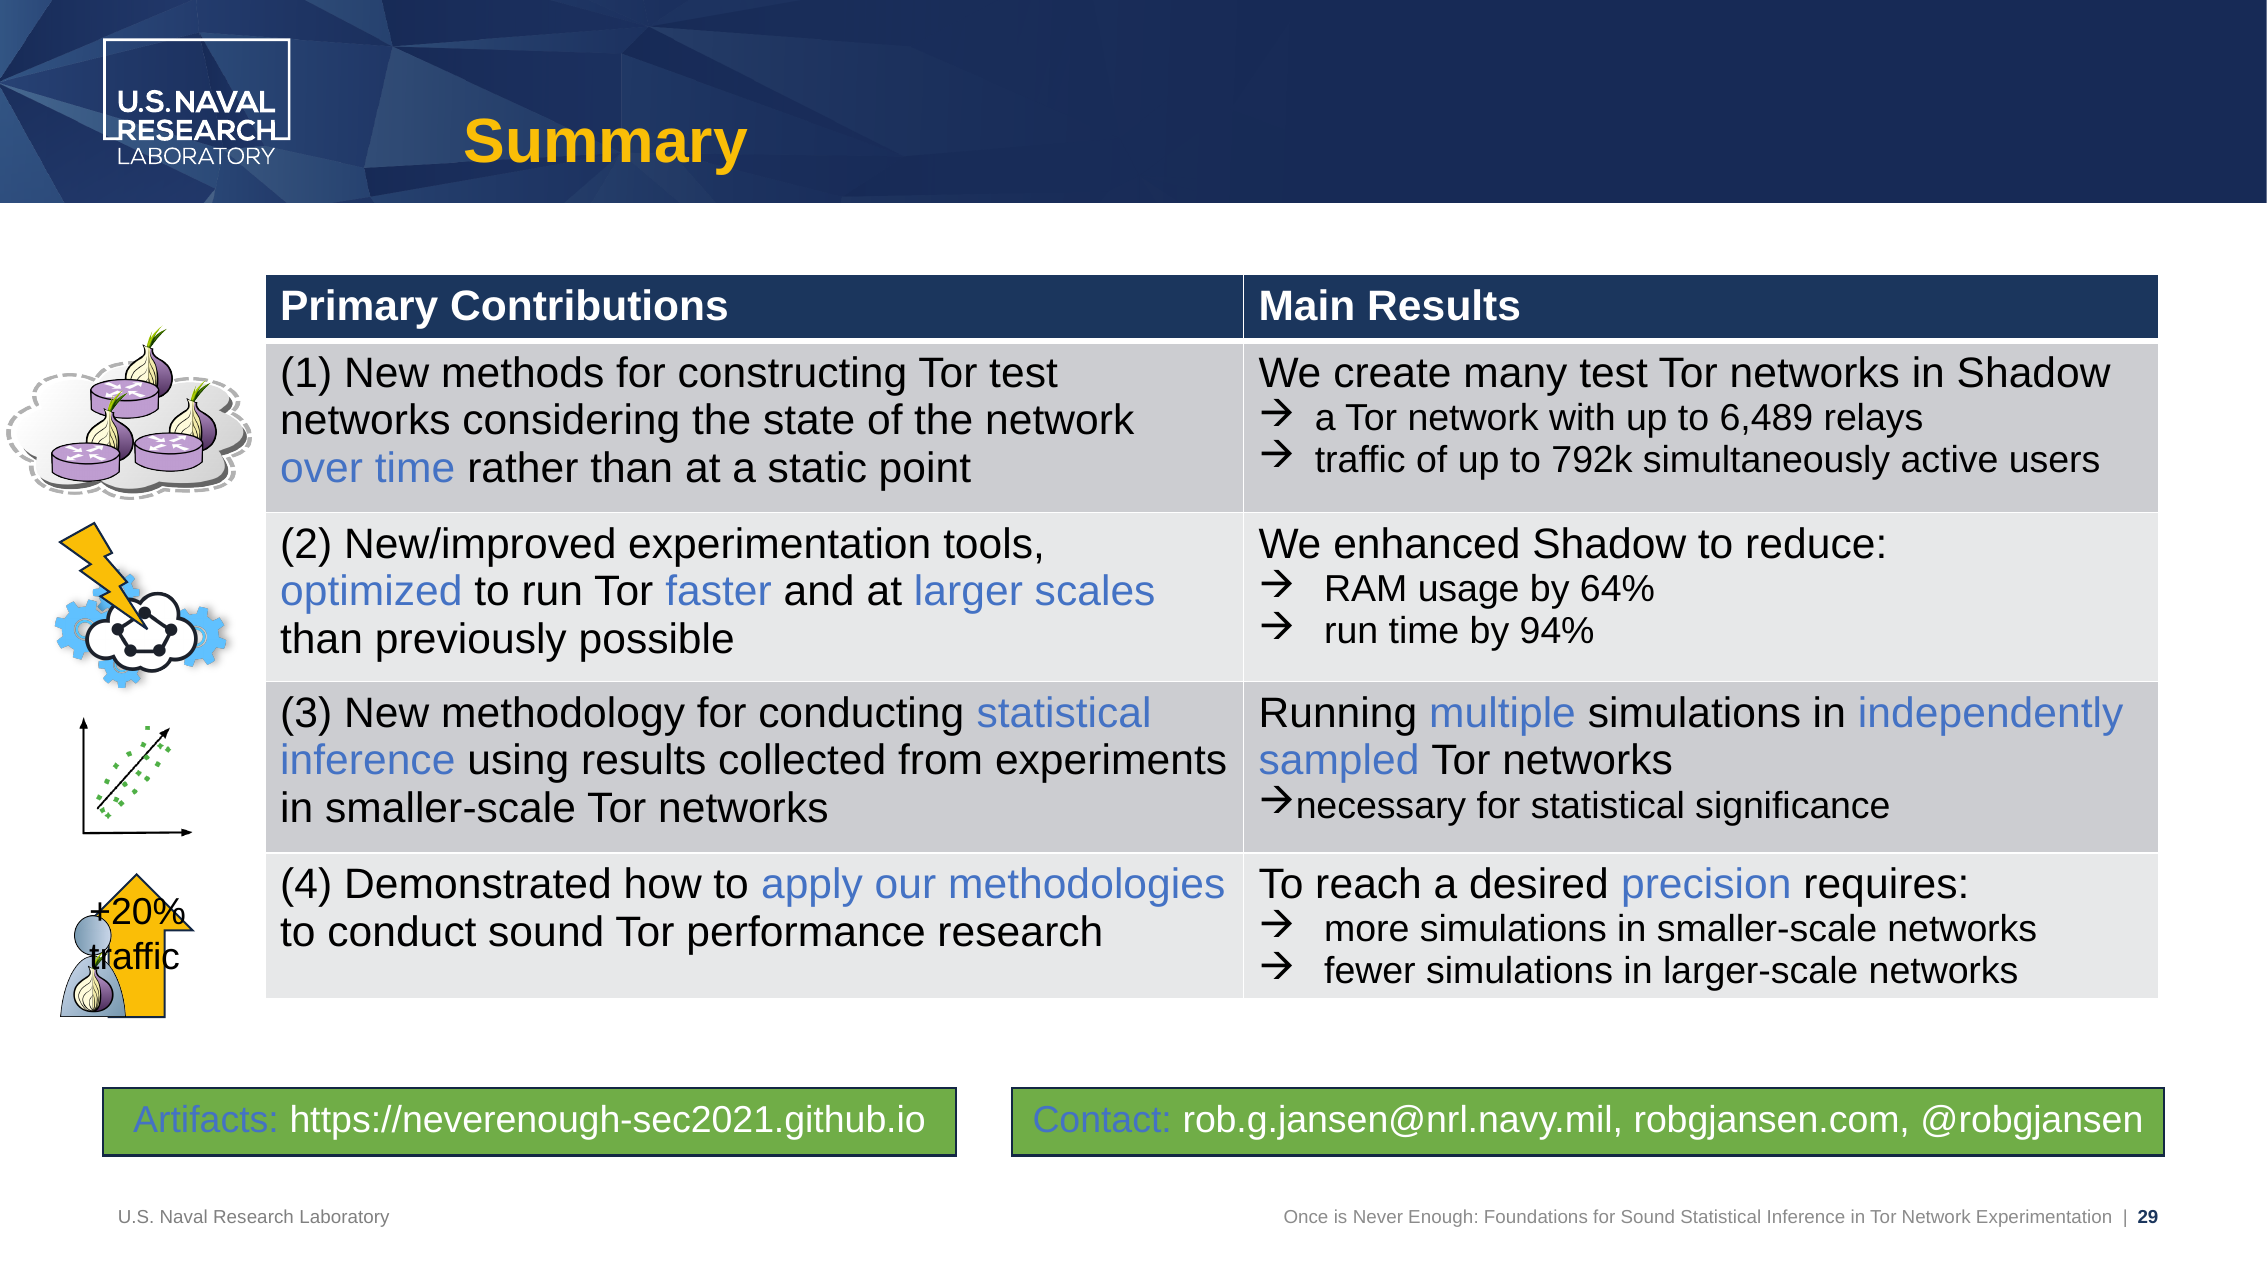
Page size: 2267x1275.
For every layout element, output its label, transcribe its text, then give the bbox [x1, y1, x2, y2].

table_cell We create many test Tor networks in Shadow a Tor network with up to 6,489 relays traffic of up to 792k simultaneously active users [1244, 344, 2158, 512]
table_cell We enhanced Shadow to reduce: RAM usage by 64% run time by 94% [1244, 513, 2158, 681]
picture [59, 915, 126, 1018]
picture [0, 0, 2267, 203]
picture [6, 325, 252, 500]
table_header Primary Contributions [266, 275, 1243, 338]
table_cell To reach a desired precision requires: more simulations in smaller-scale networks fewer simulations in larger-scale networks [1244, 854, 2158, 998]
text_box [107, 985, 166, 1019]
title Summary [463, 104, 2113, 180]
footer U.S. Naval Research Laboratory [103, 1181, 868, 1250]
text_box Contact: rob.g.jansen@nrl.navy.mil, robgjansen.com, @robgjansen [1011, 1087, 2165, 1157]
text_box Artifacts: https://neverenough-sec2021.github.io [102, 1087, 957, 1157]
picture [46, 557, 243, 701]
text_box [58, 521, 114, 557]
picture [70, 709, 209, 842]
table_cell (3) New methodology for conducting statistical inference using results collected from experiments in smaller-scale Tor networks [266, 682, 1243, 852]
table_cell (2) New/improved experimentation tools, optimized to run Tor faster and at larger scales than previously possible [266, 513, 1243, 681]
text_box [129, 872, 144, 880]
table_header Main Results [1244, 275, 2158, 338]
slide_number Once is Never Enough: Foundations for Sound Statistical Inference in Tor Network Experimentation | 29 [1255, 1181, 2159, 1250]
table_cell Running multiple simulations in independently sampled Tor networks necessary for statistical significance [1244, 682, 2158, 852]
text_box +20% traffic [74, 880, 203, 985]
table_cell (4) Demonstrated how to apply our methodologies to conduct sound Tor performance research [266, 854, 1243, 998]
table_cell (1) New methods for constructing Tor test networks considering the state of the network over time rather than at a static point [266, 344, 1243, 512]
